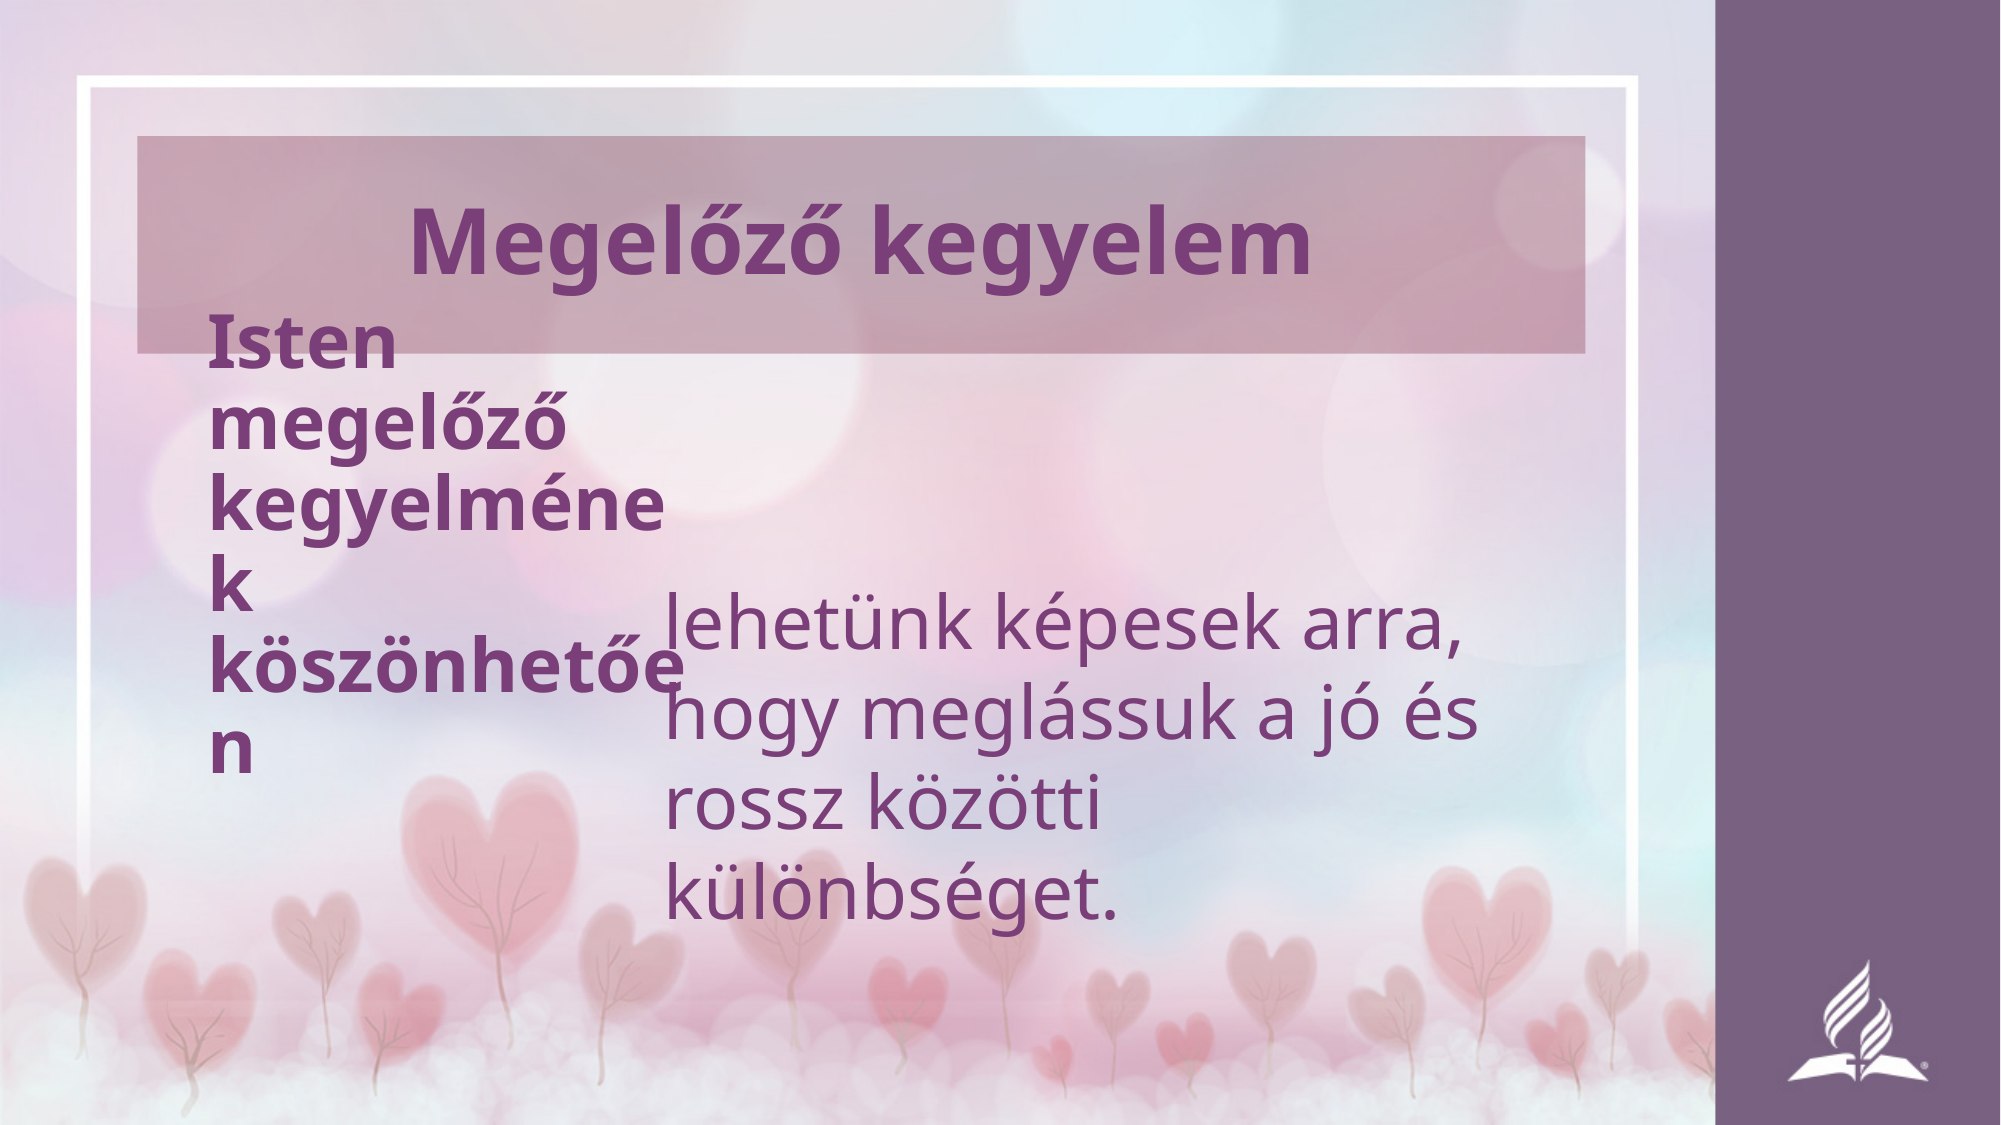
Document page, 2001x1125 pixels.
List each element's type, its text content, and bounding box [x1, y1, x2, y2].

picture [0, 0, 2001, 1125]
title Megelőző kegyelem [137, 136, 1586, 354]
text_box lehetünk képesek arra, hogy meglássuk a jó és rossz közötti különbséget. [649, 567, 1586, 943]
list Isten megelőző kegyelmének köszönhetően [192, 274, 726, 819]
